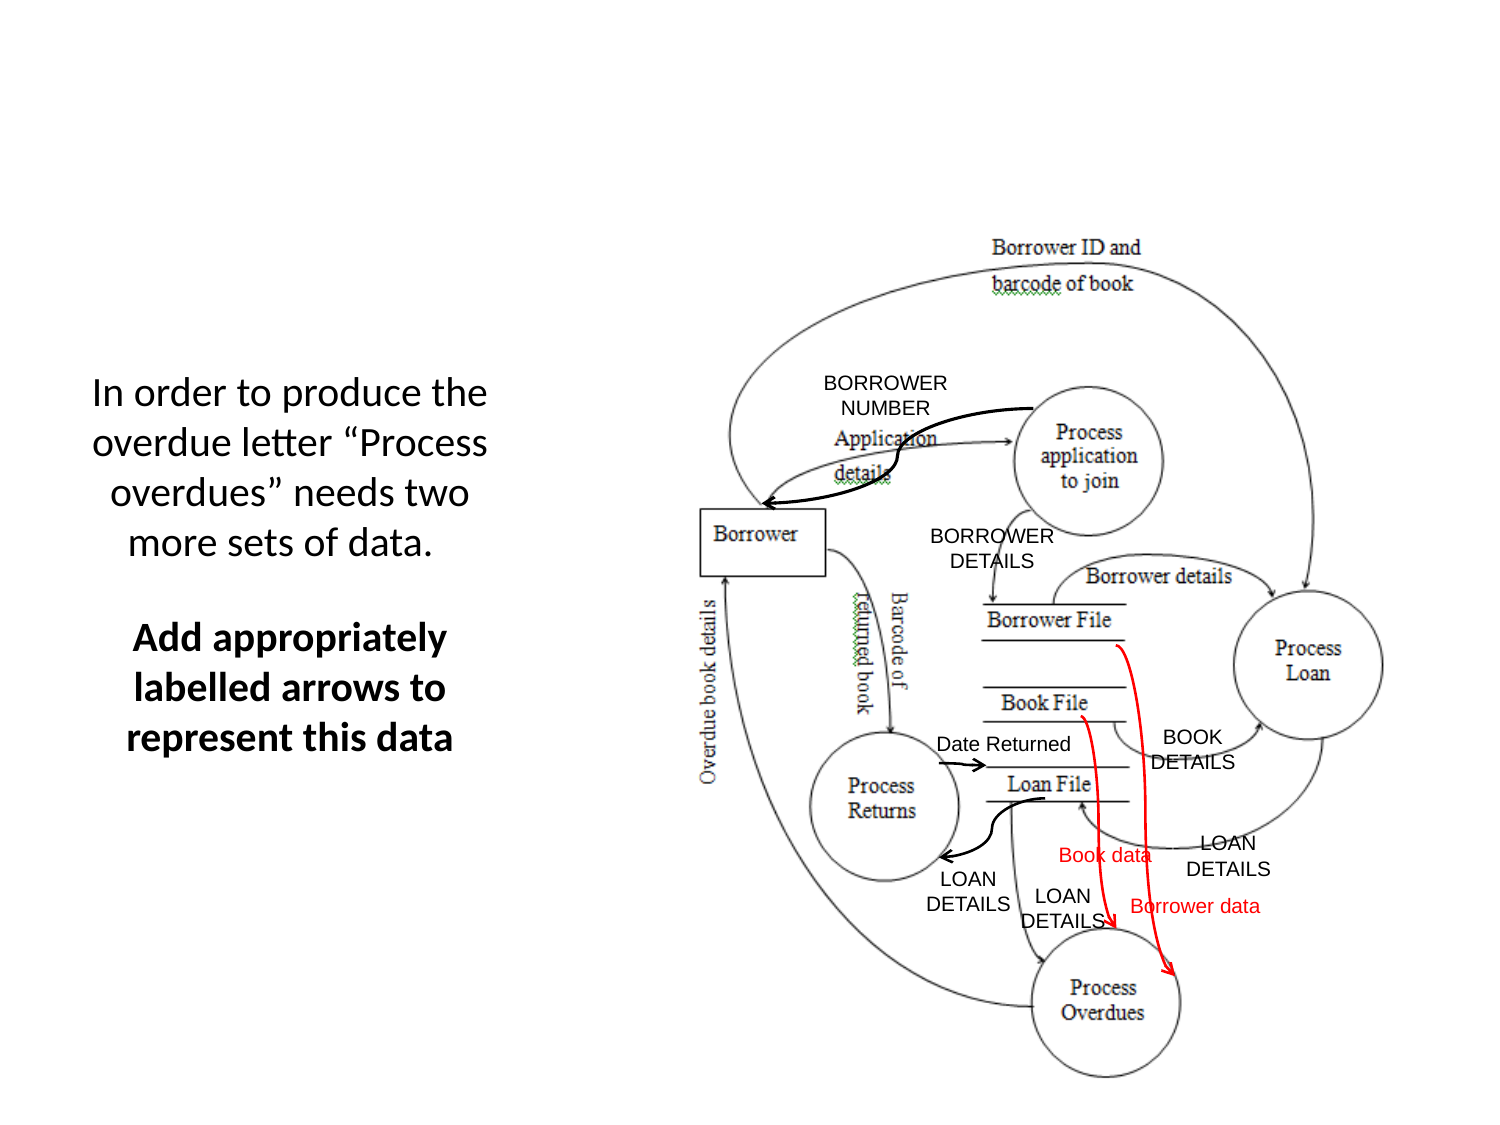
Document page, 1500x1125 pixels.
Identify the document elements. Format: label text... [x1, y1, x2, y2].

text_box In order to produce the overdue letter “Process overdues” needs two more sets of data. Add appropriately labelled arrows to represent this data [64, 90, 516, 1035]
picture [666, 219, 1429, 1100]
